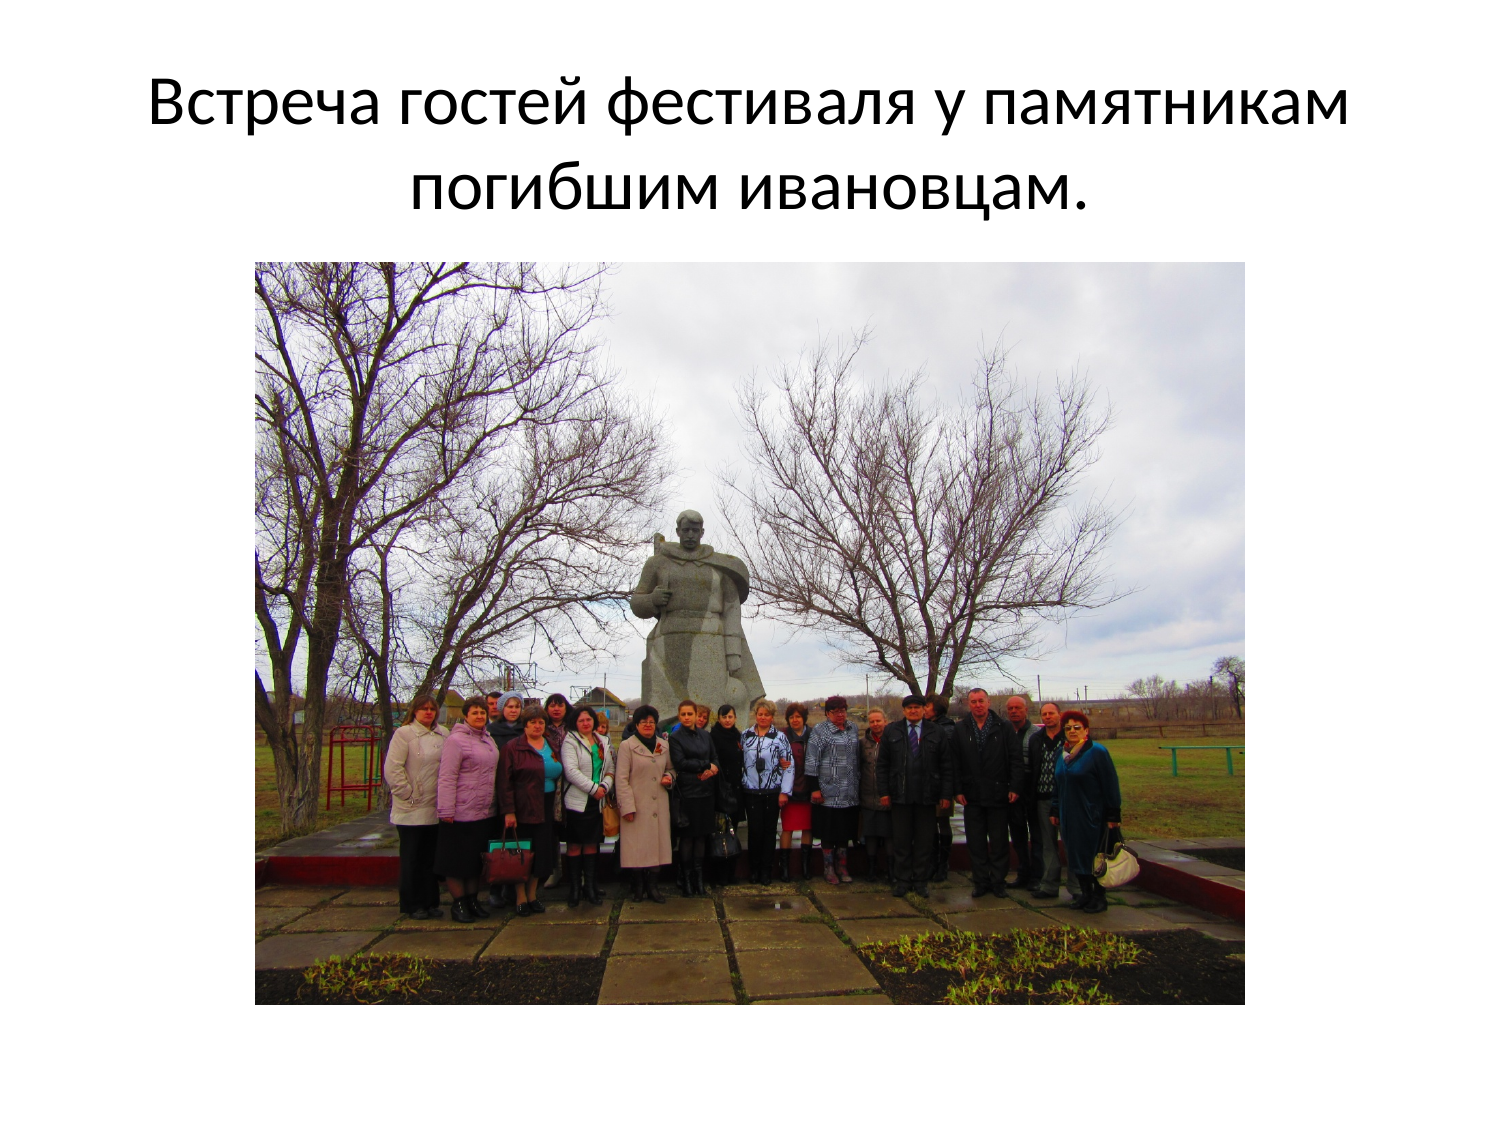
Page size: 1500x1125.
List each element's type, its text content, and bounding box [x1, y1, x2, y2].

title Встреча гостей фестиваля у памятникам погибшим ивановцам. [75, 45, 1425, 233]
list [254, 262, 1246, 1006]
